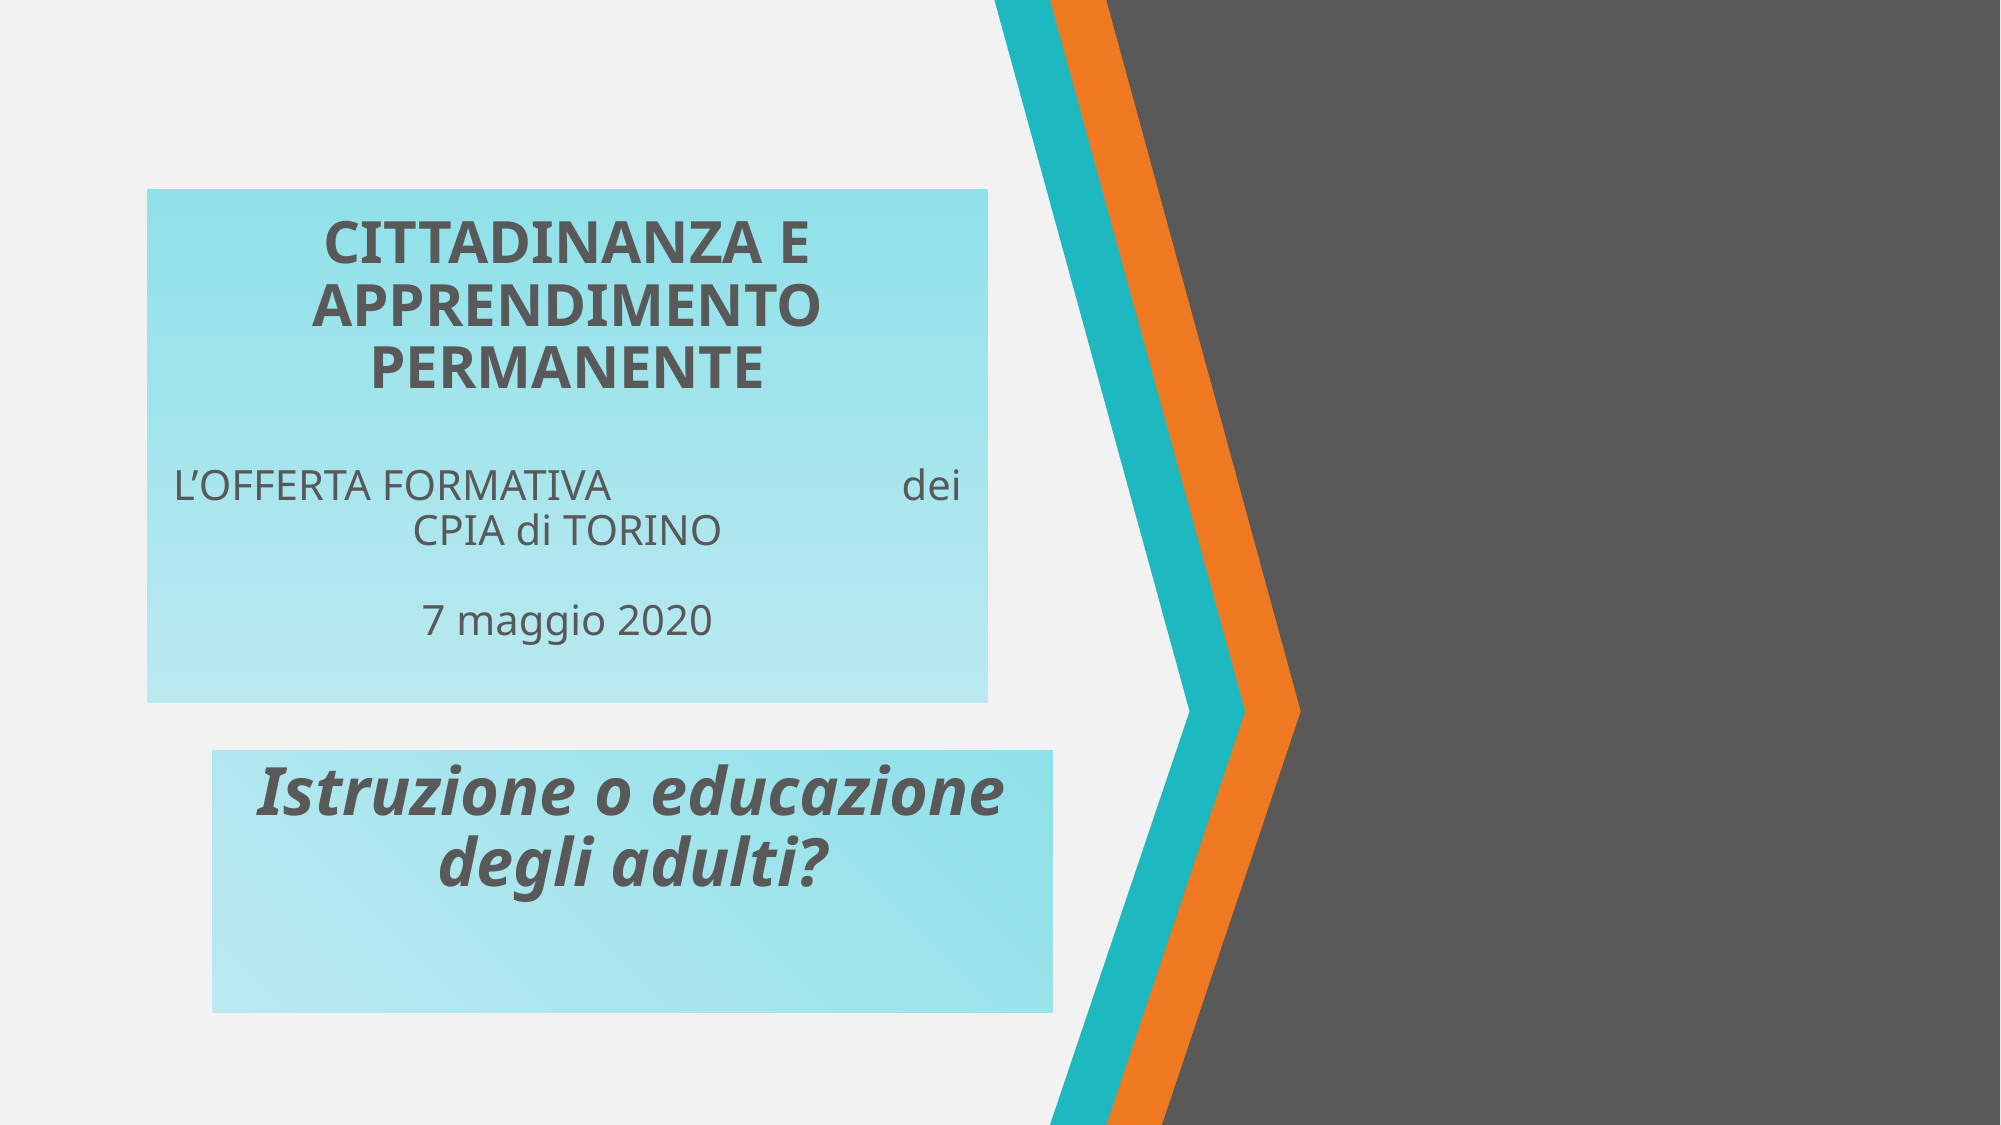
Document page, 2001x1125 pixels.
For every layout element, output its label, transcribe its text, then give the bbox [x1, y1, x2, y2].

subtitle Istruzione o educazione degli adulti? [212, 750, 1053, 1013]
title CITTADINANZA E APPRENDIMENTO PERMANENTE L’OFFERTA FORMATIVA dei CPIA di TORINO 7 maggio 2020 [147, 189, 988, 703]
